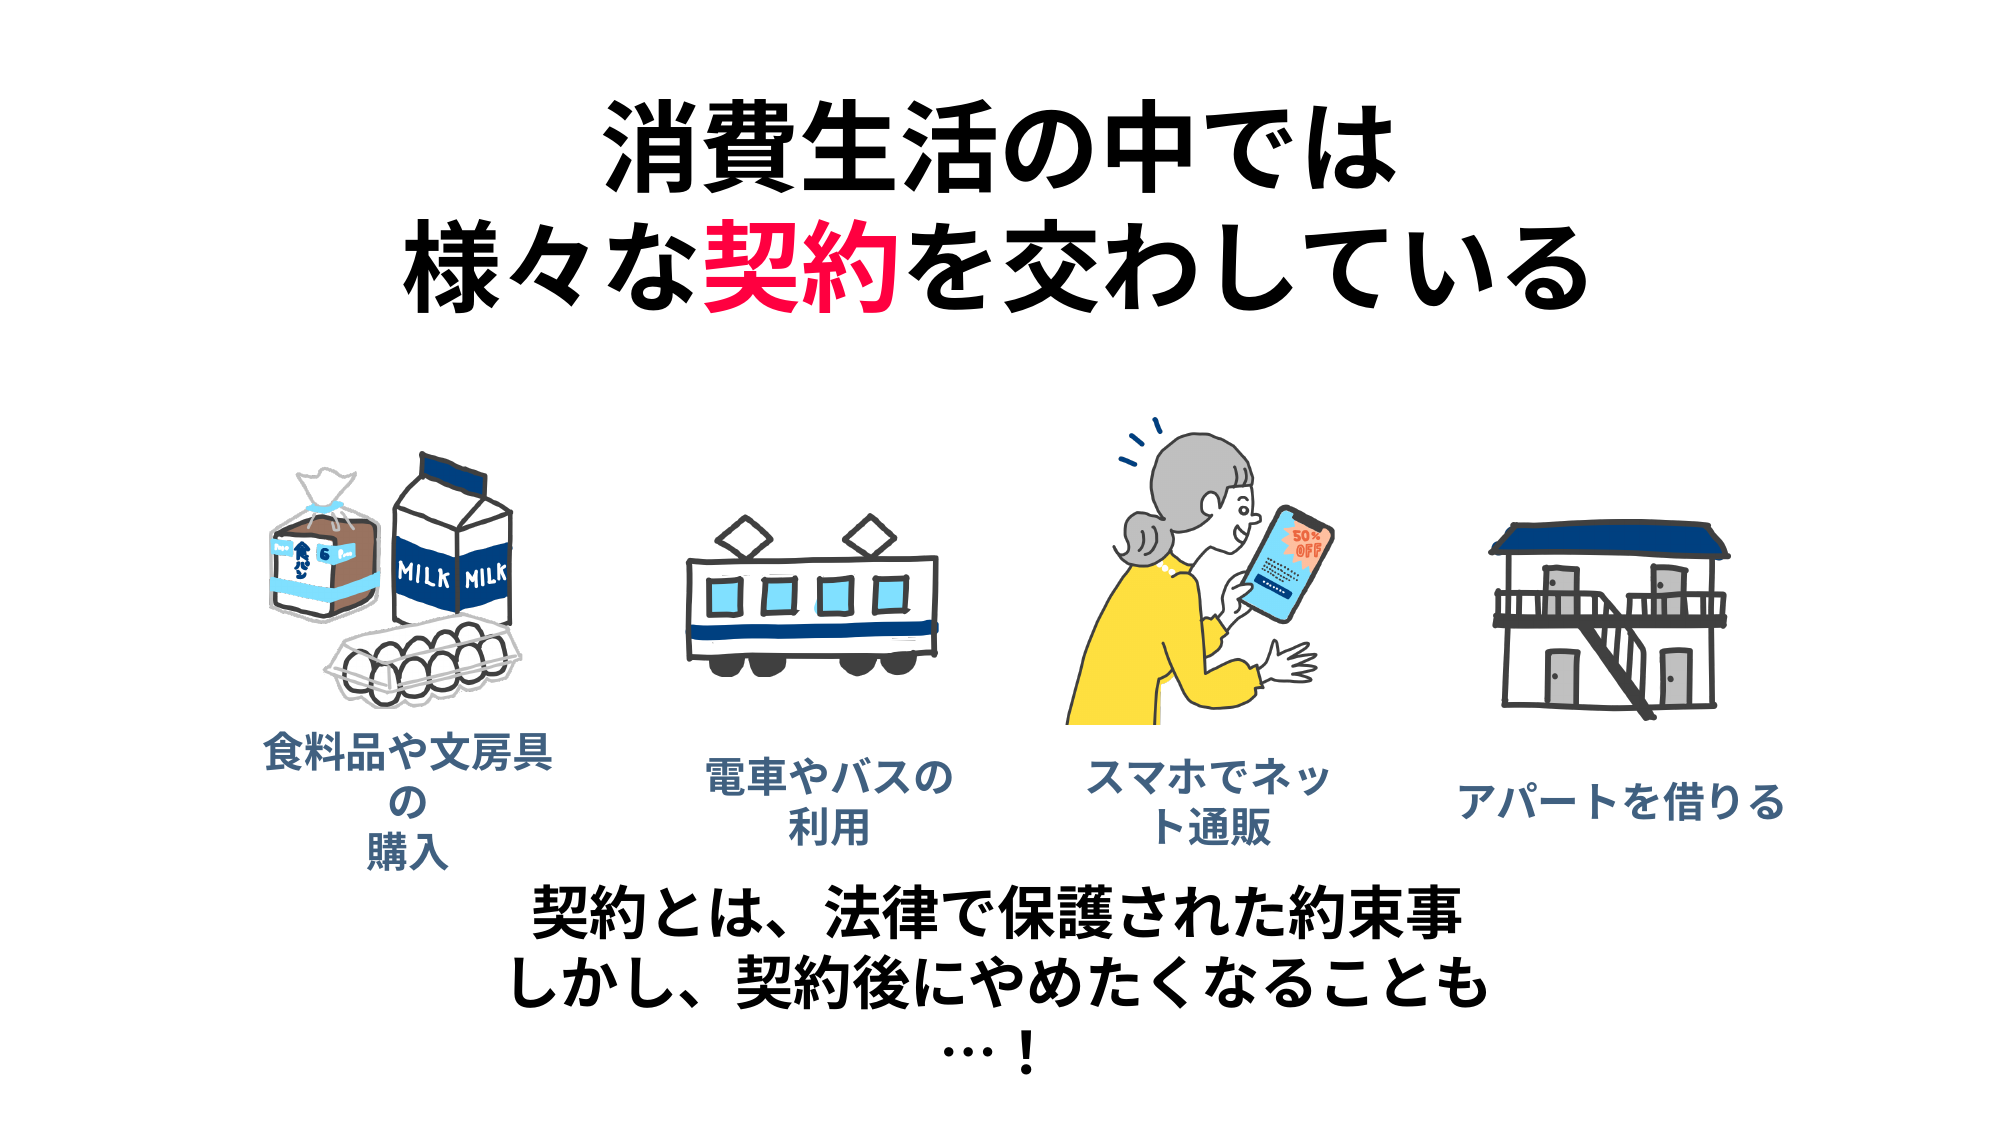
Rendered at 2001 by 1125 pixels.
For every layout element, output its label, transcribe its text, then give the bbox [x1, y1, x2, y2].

picture [1061, 417, 1335, 725]
text_box アパートを借りる [1433, 768, 1811, 834]
text_box 電車やバスの 利用 [685, 743, 975, 859]
text_box 食料品や文房具の 購入 [230, 718, 587, 884]
text_box スマホでネット通販 [1064, 743, 1354, 859]
picture [269, 451, 523, 709]
text_box 消費生活の中では 様々な契約を交わしている [350, 76, 1650, 332]
picture [1488, 519, 1731, 721]
picture [685, 513, 939, 677]
text_box 契約とは、法律で保護された約束事 しかし、契約後にやめたくなることも…！ [466, 868, 1530, 1094]
